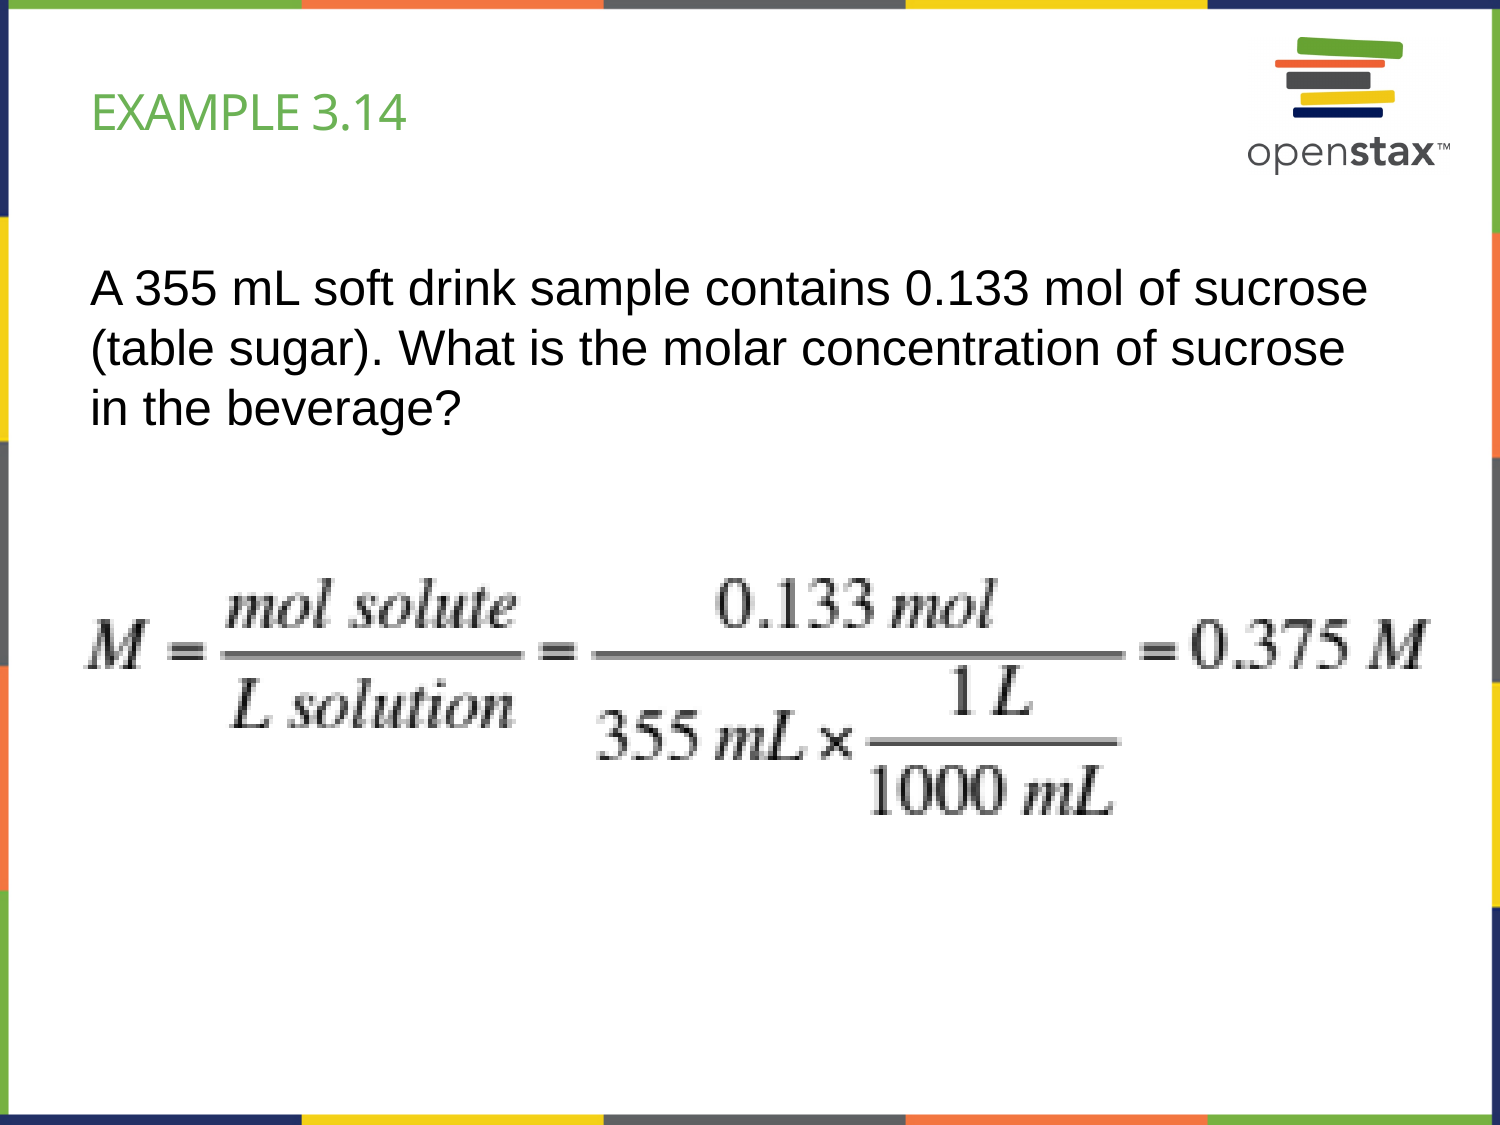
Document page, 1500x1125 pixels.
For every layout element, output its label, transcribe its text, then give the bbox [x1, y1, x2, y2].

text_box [74, 555, 1441, 838]
picture [0, 0, 1500, 1125]
title Example 3.14 [75, 39, 1246, 148]
list A 355 mL soft drink sample contains 0.133 mol of sucrose (table sugar). What is the molar concentration of sucrose in the beverage? [75, 247, 1398, 440]
